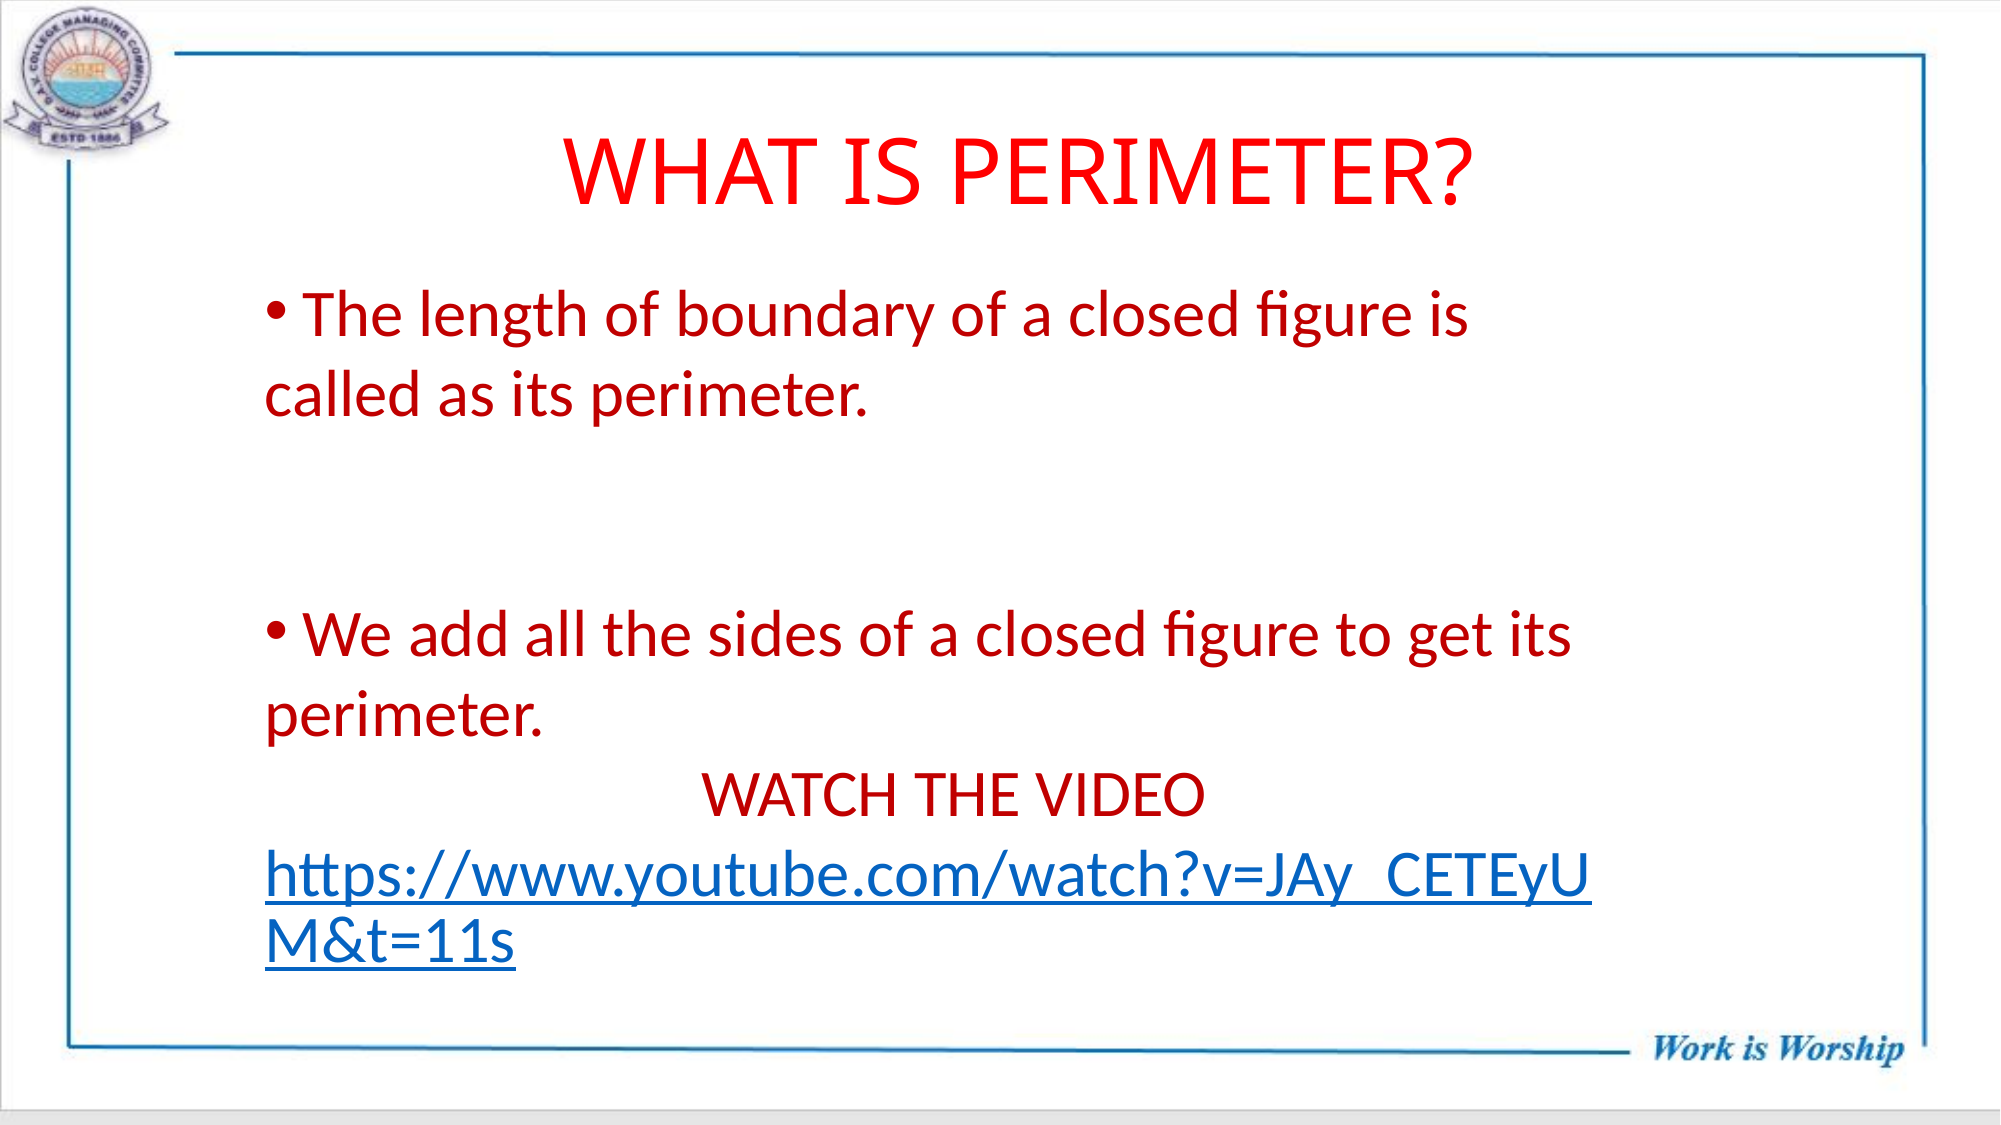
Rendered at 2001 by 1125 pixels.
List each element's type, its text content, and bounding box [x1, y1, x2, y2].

picture [0, 0, 2001, 1125]
title WHAT IS PERIMETER? [387, 99, 1650, 250]
text_box The length of boundary of a closed figure is called as its perimeter. We add all the sides of a closed figure to get its perimeter. WATCH THE VIDEO https://www.youtube.com/watch?v=JAy_CETEyUM&t=11s [249, 262, 1659, 1125]
